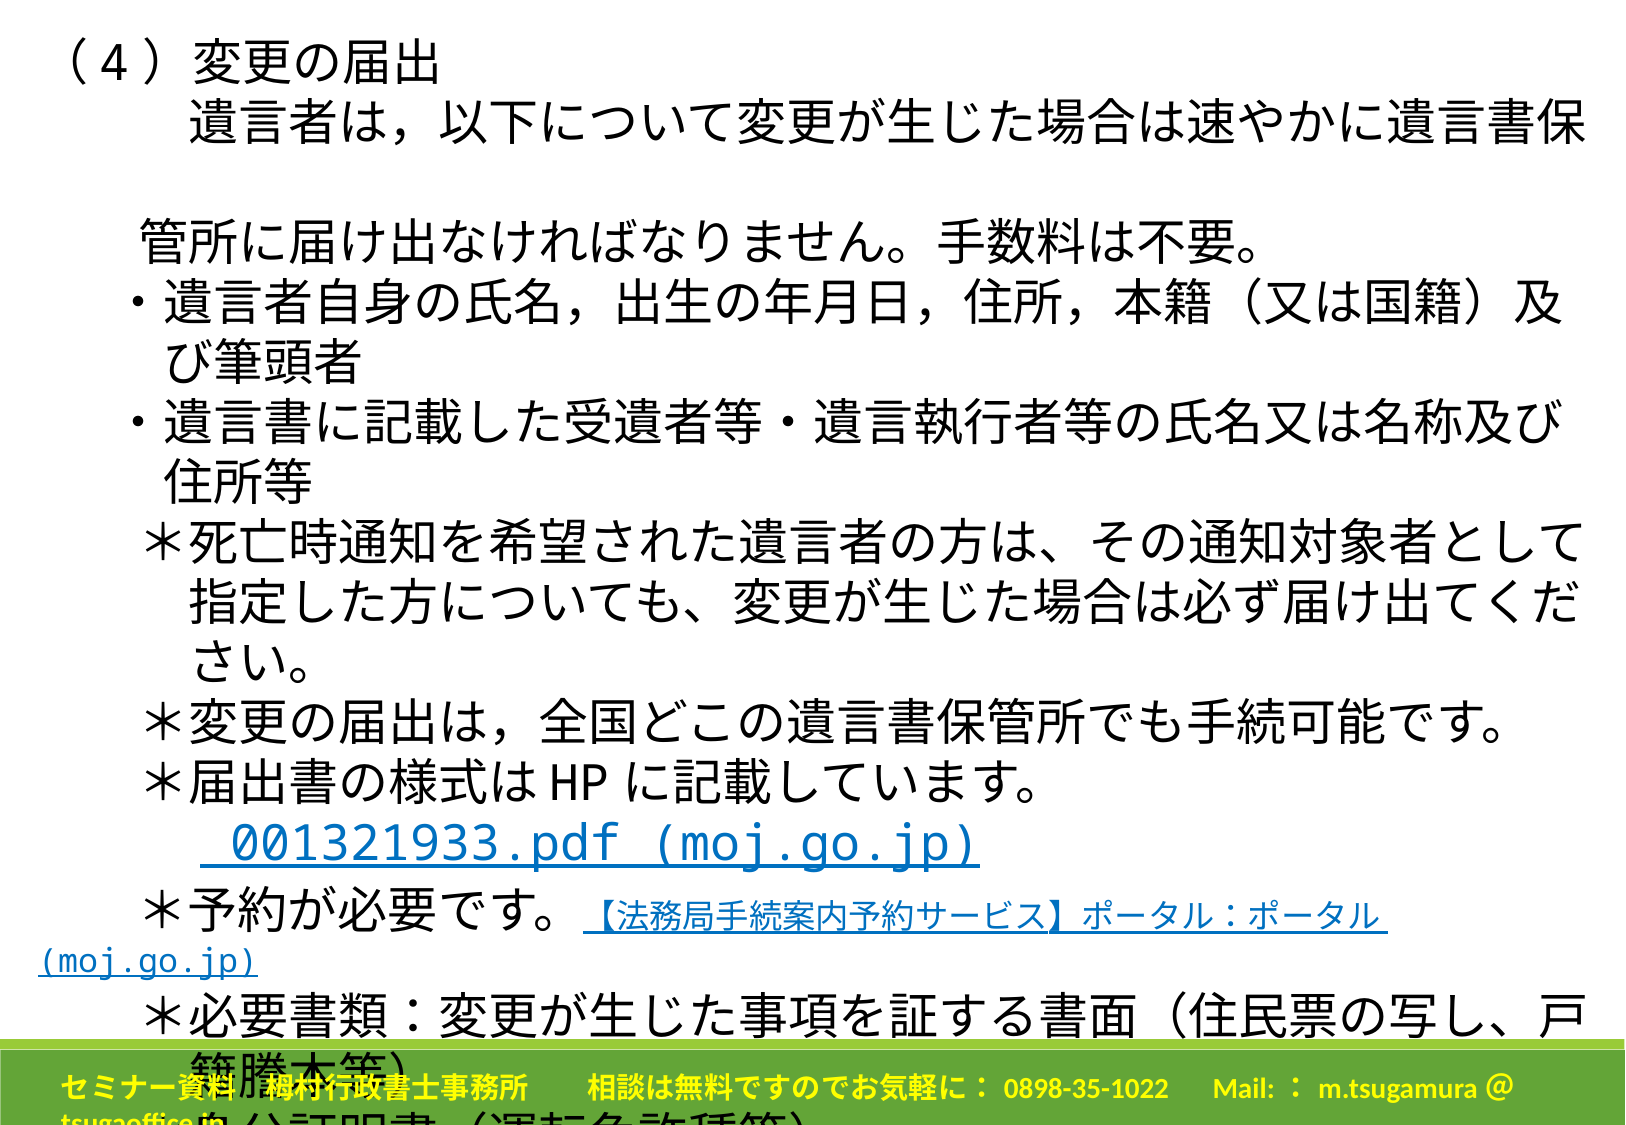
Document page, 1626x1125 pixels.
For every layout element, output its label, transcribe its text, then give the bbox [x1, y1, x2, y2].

text_box セミナー資料 栂村行政書士事務所 相談は無料ですのでお気軽に：0898-35-1022 Mail:：m.tsugamura＠tsugaoffice.jp [45, 1061, 1580, 1125]
text_box （4）変更の届出 遺言者は，以下について変更が生じた場合は速やかに遺言書保 管所に届け出なければなりません。手数料は不要。 ・遺言者自身の氏名，出生の年月日，住所，本籍（又は国籍）及 び筆頭者 ・遺言書に記載した受遺者等・遺言執行者等の氏名又は名称及び 住所等 ＊死亡時通知を希望された遺言者の方は、その通知対象者として 指定した方についても、変更が生じた場合は必ず届け出てくだ さい。 ＊変更の届出は，全国どこの遺言書保管所でも手続可能です。 ＊届出書の様式はHPに記載しています。 001321933.pdf (moj.go.jp) ＊予約が必要です。【法務局手続案内予約サービス】ポータル：ポータル (moj.go.jp) ＊必要書類：変更が生じた事項を証する書面（住民票の写し、戸 籍謄本等） ＊身分証明書（運転免許種等） [23, 23, 1608, 1125]
